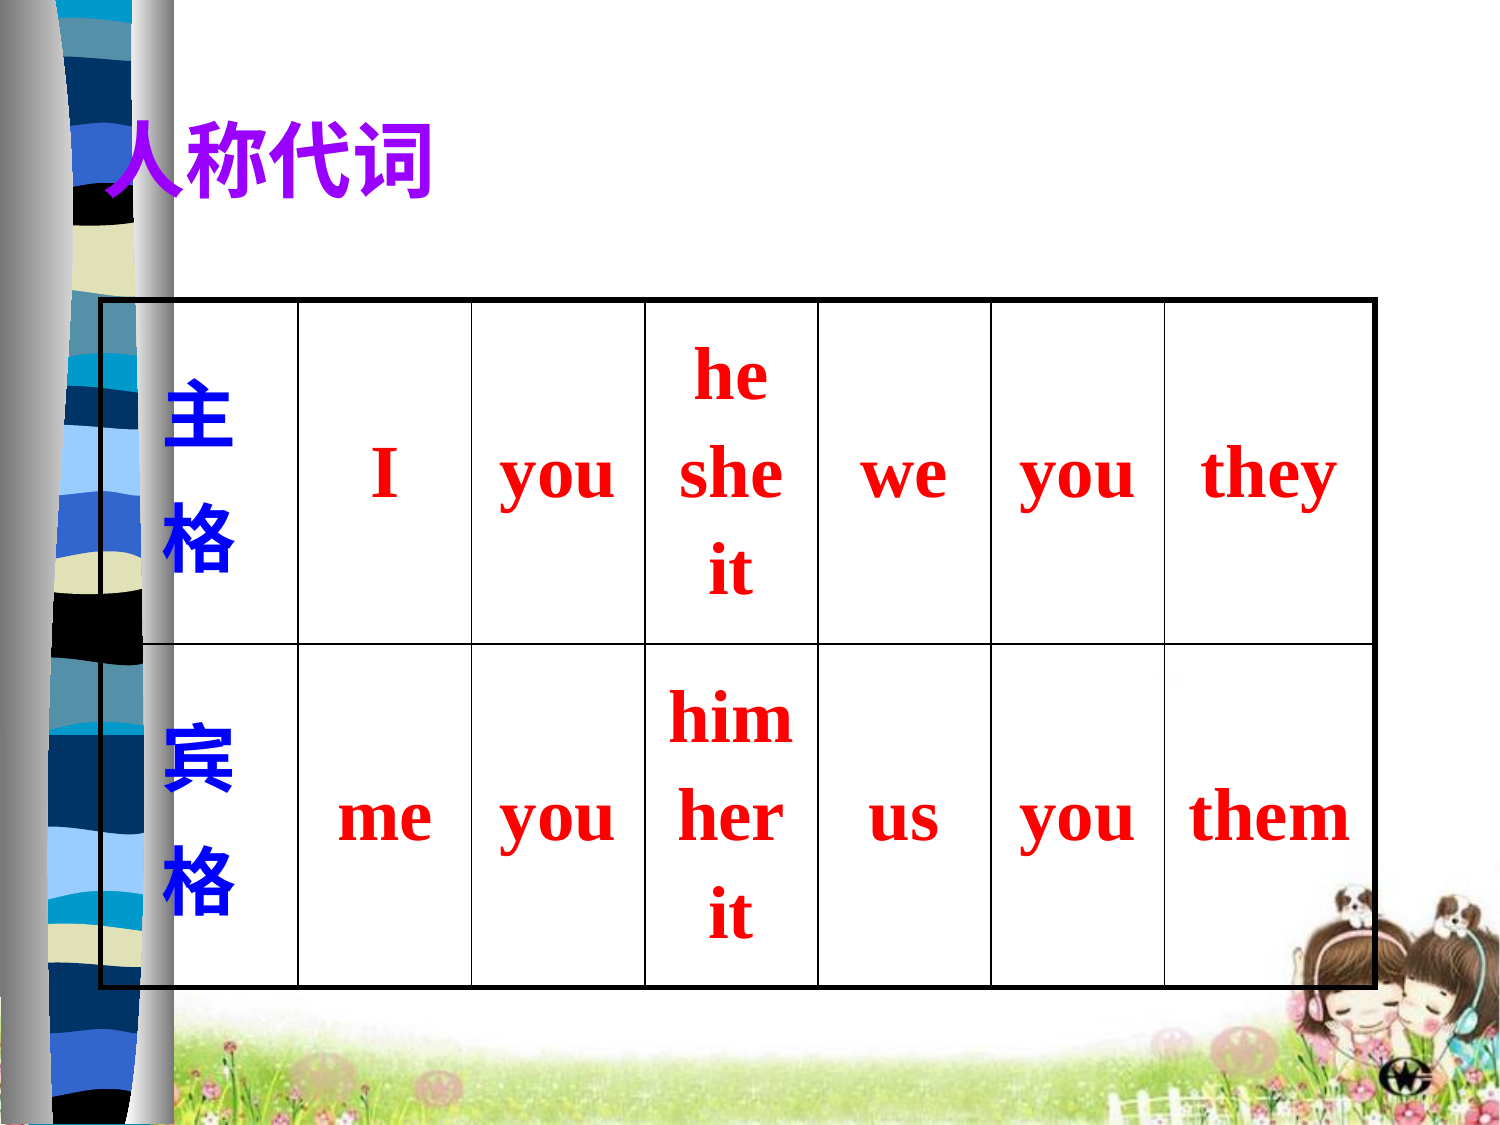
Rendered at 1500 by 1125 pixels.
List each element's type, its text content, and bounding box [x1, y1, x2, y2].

table_header you [472, 303, 644, 643]
table_cell us [819, 645, 990, 985]
table_cell them [1165, 645, 1372, 985]
table_header 主 格 [103, 303, 297, 643]
table_header I [299, 303, 471, 643]
table_cell you [472, 645, 644, 985]
table_header you [992, 303, 1164, 643]
table_header we [819, 303, 990, 643]
table_cell 宾 格 [103, 645, 297, 985]
table_cell him her it [646, 645, 817, 985]
table_header they [1165, 303, 1372, 643]
table_cell me [299, 645, 471, 985]
title 人称代词 [87, 87, 466, 230]
table_header he she it [646, 303, 817, 643]
picture [0, 997, 8, 1125]
table_cell you [992, 645, 1164, 985]
picture [170, 0, 1500, 1125]
